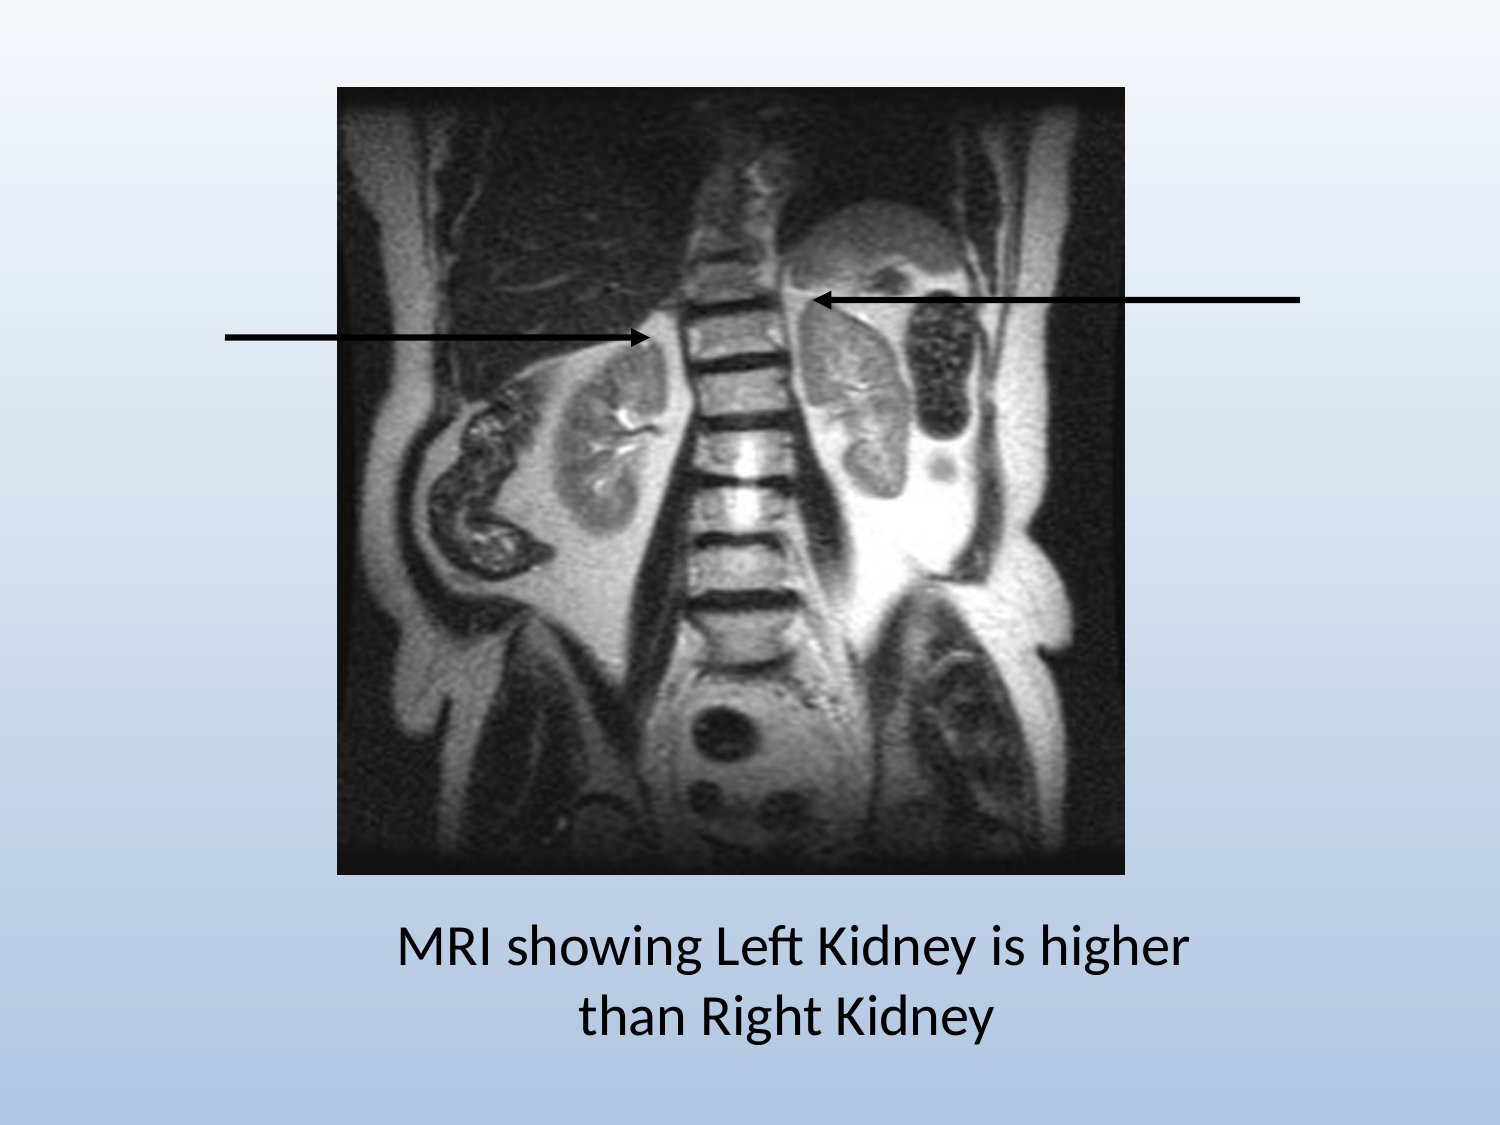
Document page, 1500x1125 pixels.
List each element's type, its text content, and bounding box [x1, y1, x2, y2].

picture [337, 87, 1126, 876]
text_box MRI showing Left Kidney is higher than Right Kidney [324, 899, 1263, 1055]
